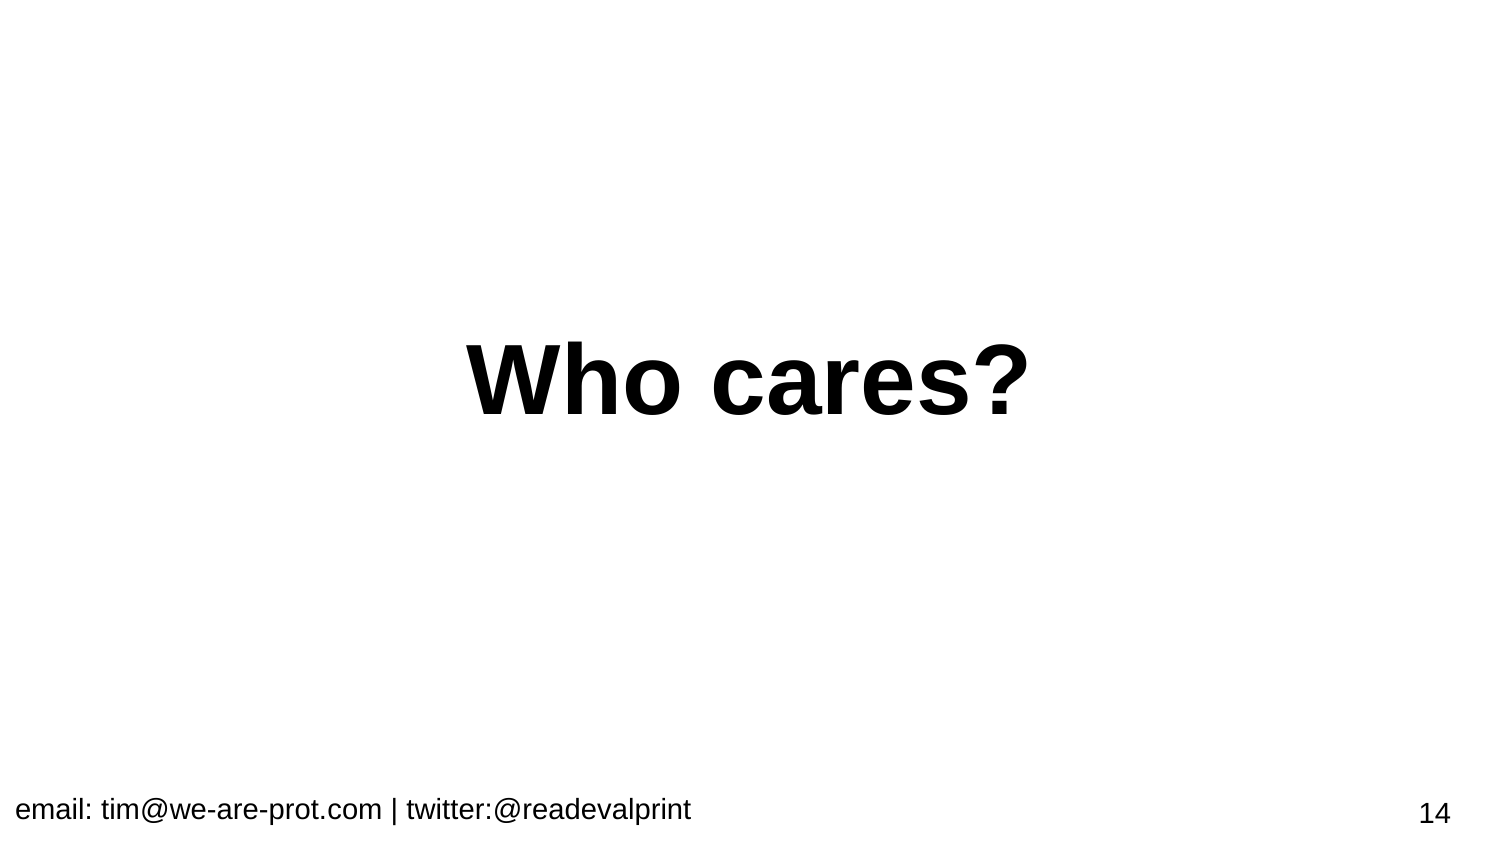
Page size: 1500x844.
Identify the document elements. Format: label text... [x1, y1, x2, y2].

title Who cares? [112, 259, 1388, 450]
slide_number 14 [1403, 779, 1494, 844]
text_box email: tim@we-are-prot.com | twitter:@readevalprint [0, 775, 873, 844]
